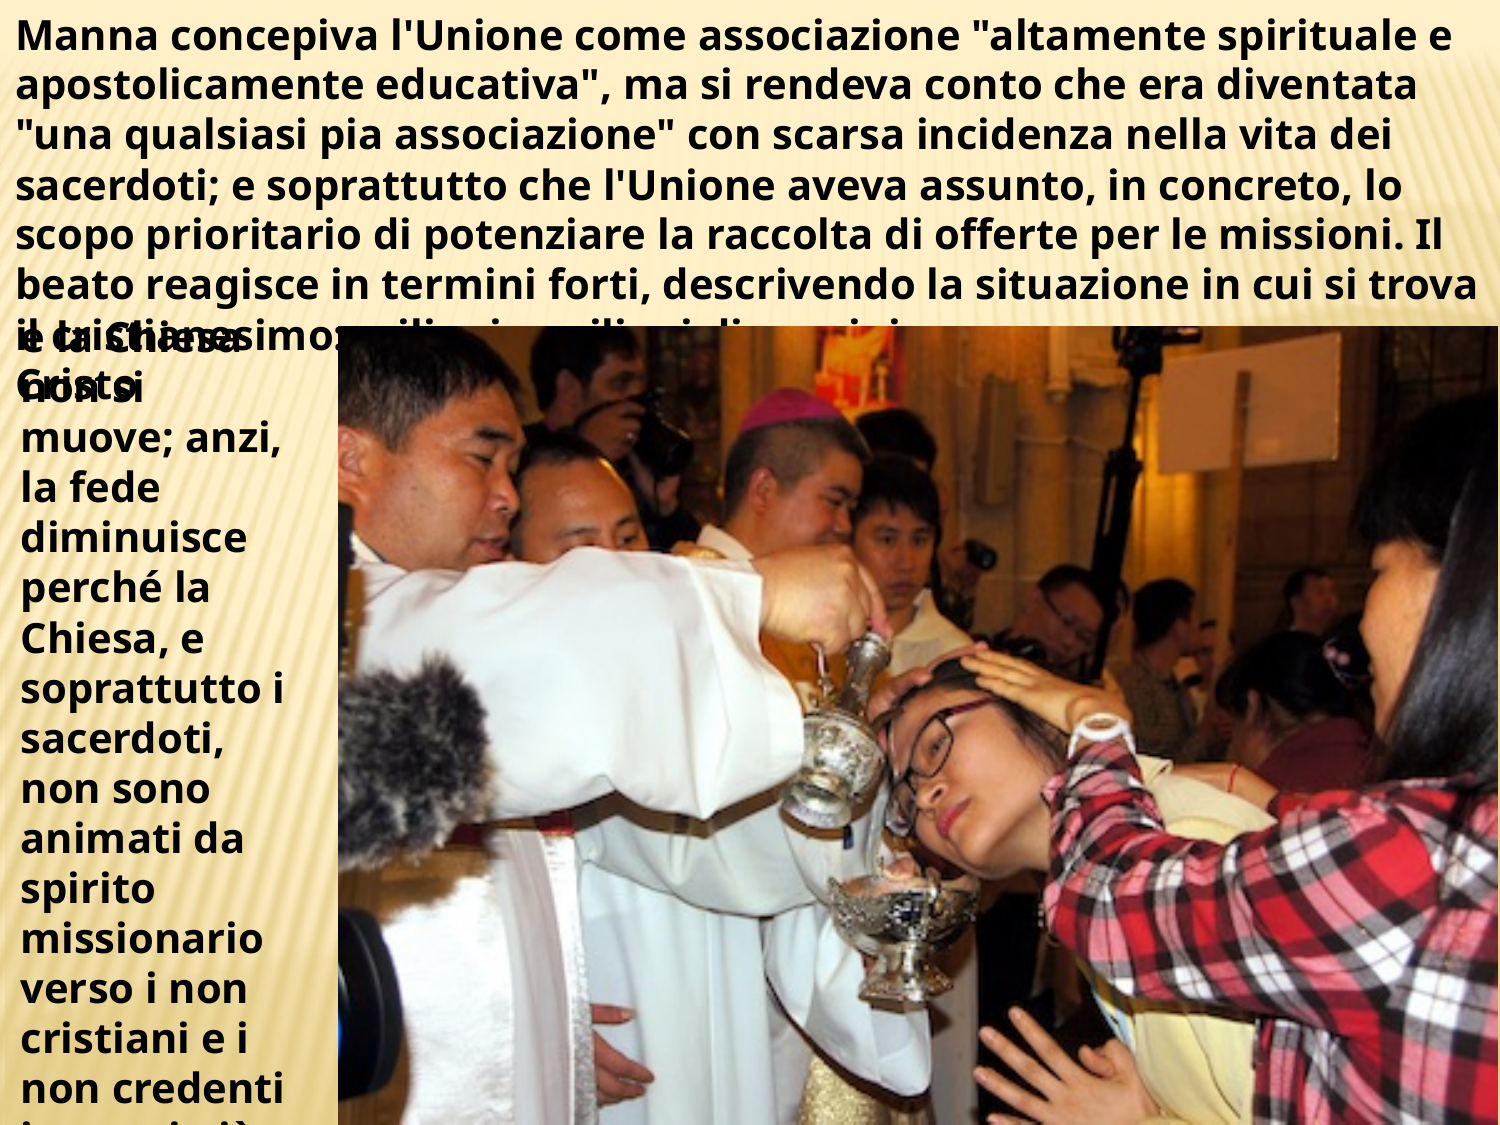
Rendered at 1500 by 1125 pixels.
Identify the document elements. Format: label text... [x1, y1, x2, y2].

picture [338, 325, 1498, 1125]
text_box Manna concepiva l'Unione come associazione "altamente spirituale e apostolicamente educativa", ma si rendeva conto che era diventata "una qualsiasi pia associazione" con scarsa incidenza nella vita dei sacerdoti; e soprattutto che l'Unione aveva assunto, in concreto, lo scopo prioritario di potenziare la raccolta di offerte per le missioni. Il beato reagisce in termini forti, descrivendo la situazione in cui si trova il cristianesimo: milioni e milioni di uomini ancora non conoscono Cristo [0, 0, 1500, 416]
text_box e la Chiesa non si muove; anzi, la fede diminuisce perché la Chiesa, e soprattutto i sacerdoti, non sono animati da spirito missionario verso i non cristiani e i non credenti in paesi già evangelizzati. [5, 303, 325, 1125]
